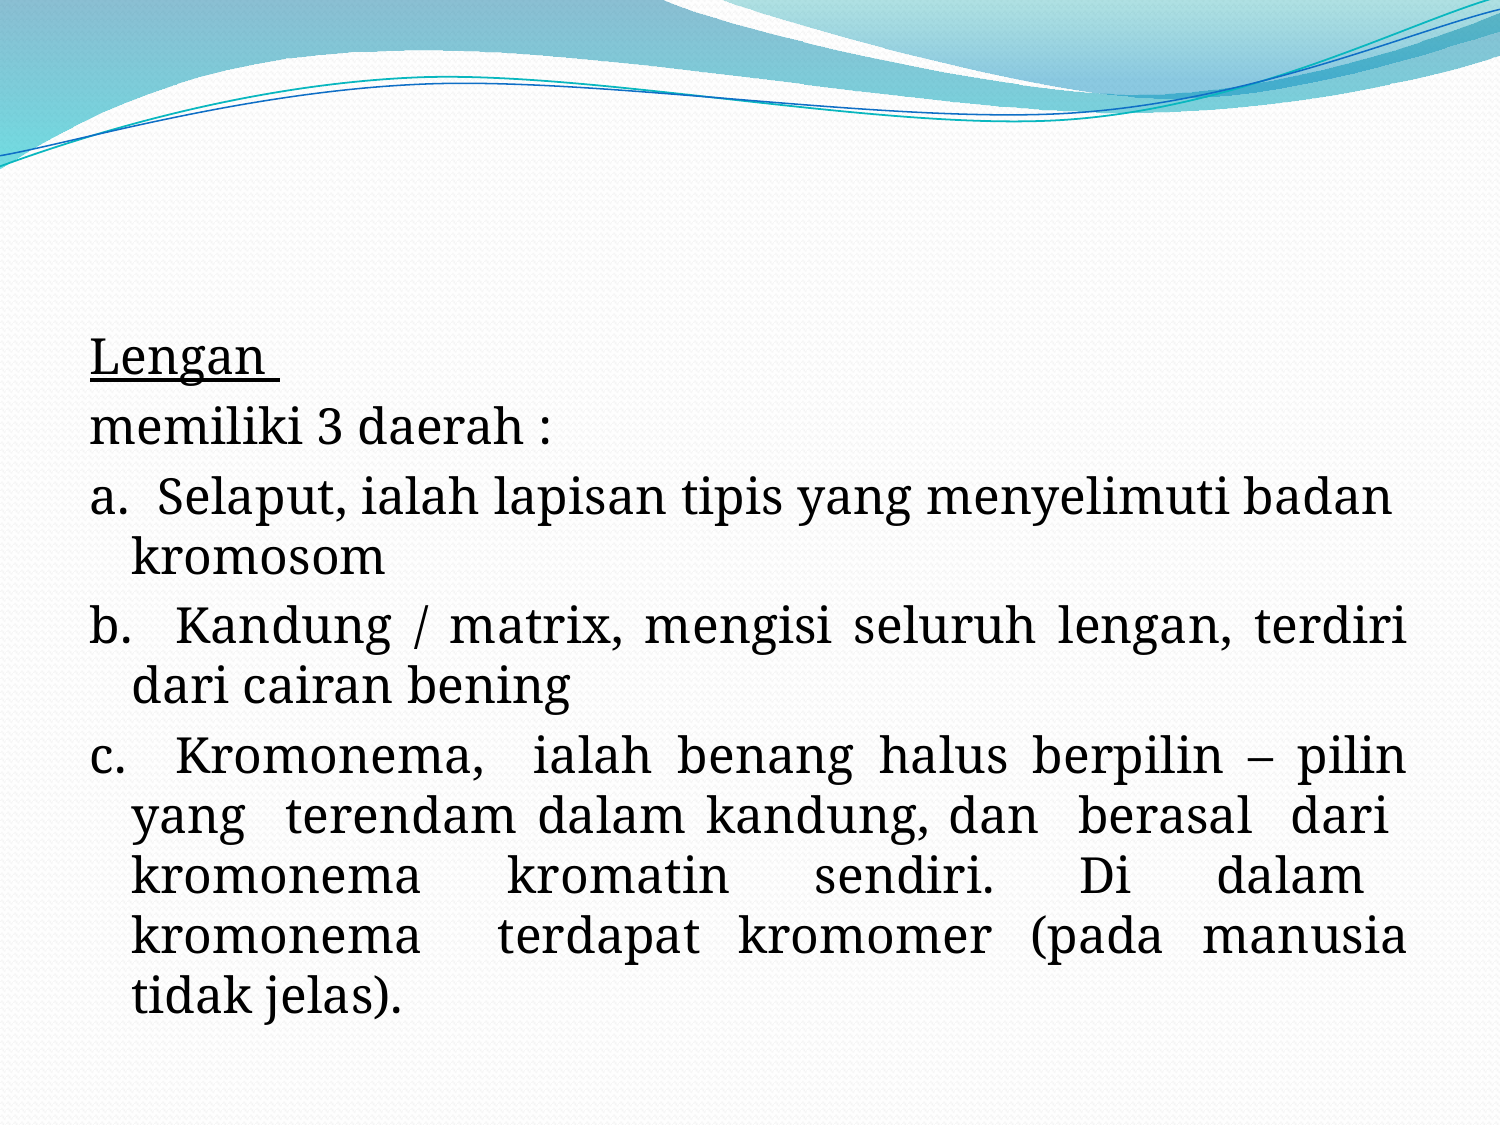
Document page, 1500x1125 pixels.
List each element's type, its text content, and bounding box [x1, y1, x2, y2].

list Lengan memiliki 3 daerah : a. Selaput, ialah lapisan tipis yang menyelimuti badan kromosom b. Kandung / matrix, mengisi seluruh lengan, terdiri dari cairan bening c. Kromonema, ialah benang halus berpilin – pilin yang terendam dalam kandung, dan berasal dari kromonema kromatin sendiri. Di dalam kromonema terdapat kromomer (pada manusia tidak jelas). [75, 317, 1425, 1038]
